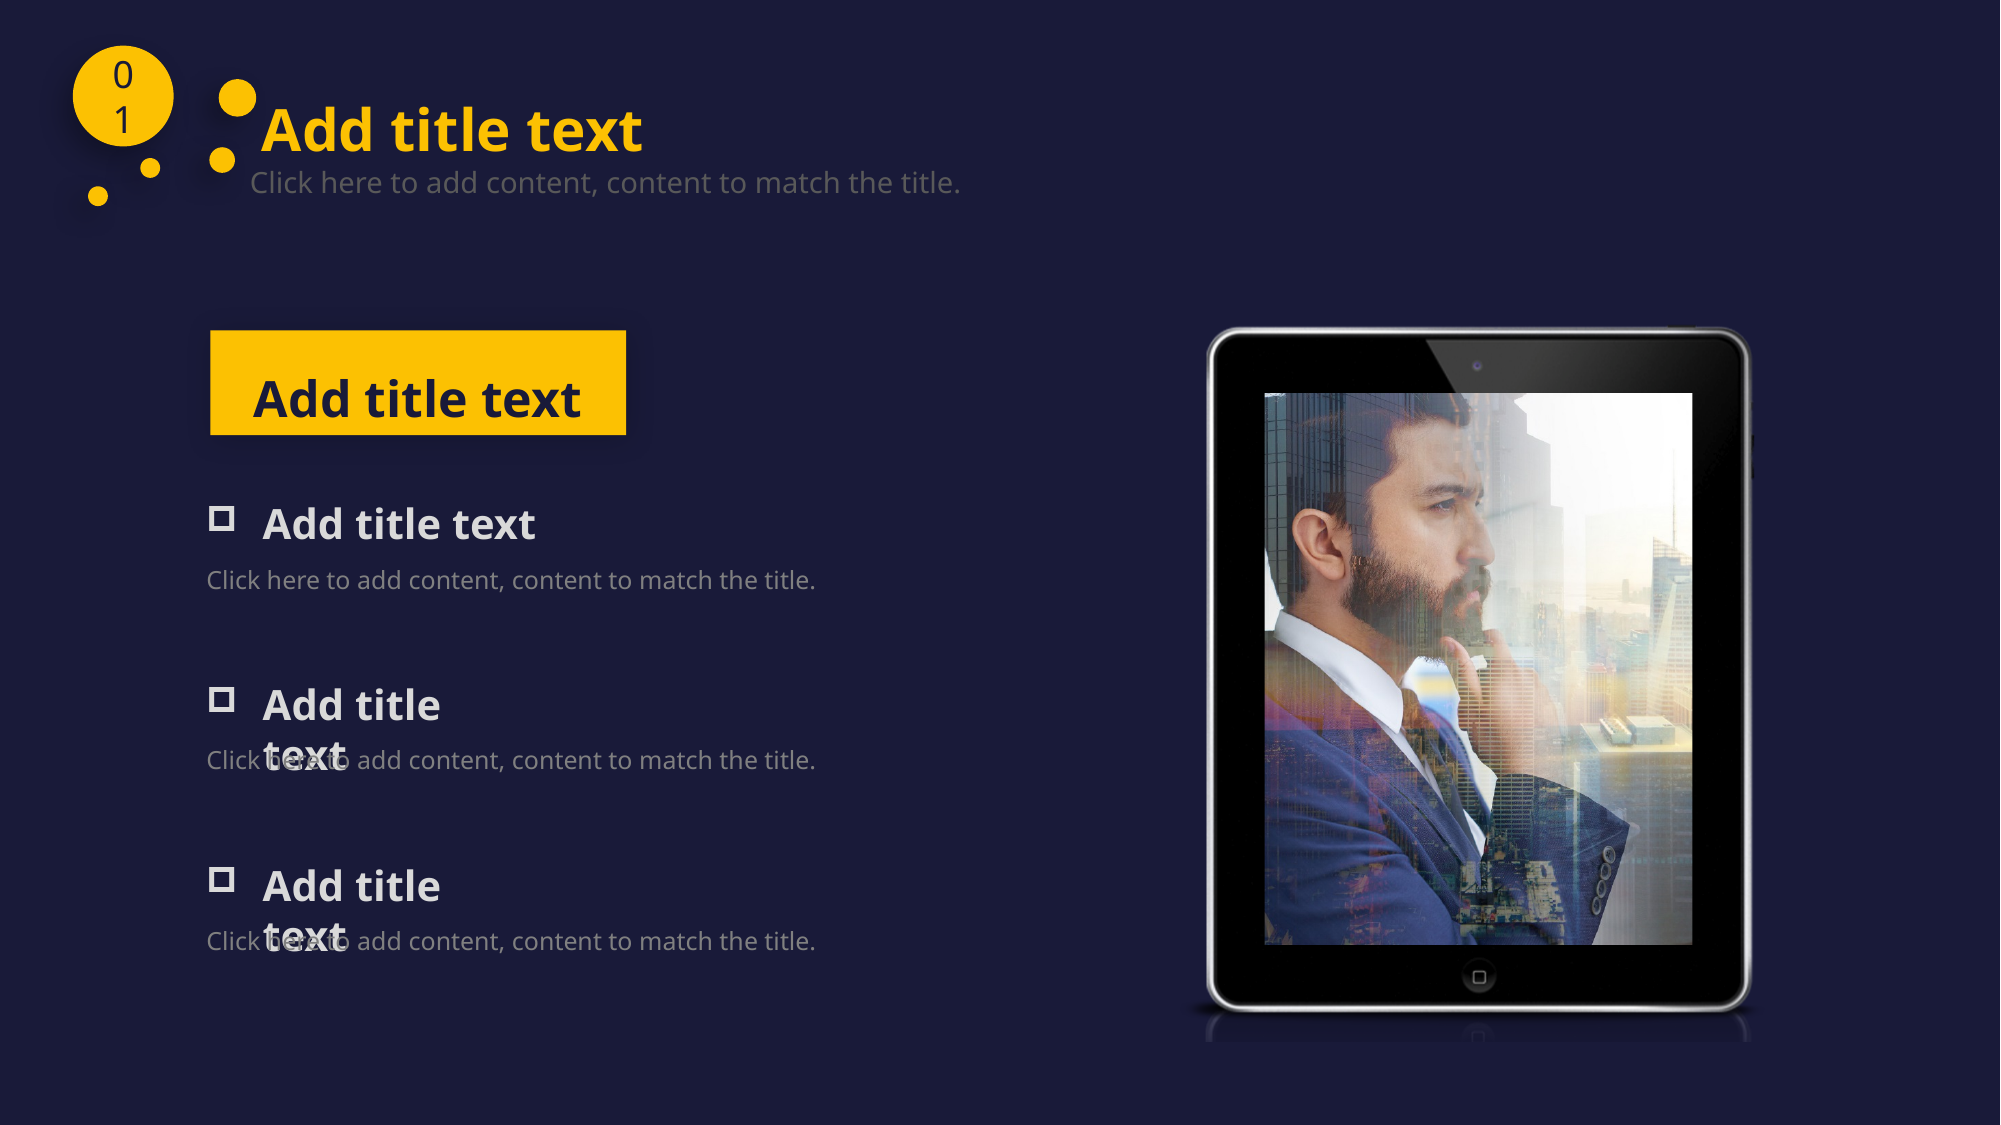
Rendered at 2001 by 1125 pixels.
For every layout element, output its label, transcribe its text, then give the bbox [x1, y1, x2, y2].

text_box [208, 146, 237, 174]
text_box [139, 156, 162, 179]
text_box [1172, 304, 1778, 1042]
text_box Add title text [210, 330, 627, 436]
text_box 01 [71, 44, 175, 148]
text_box [87, 185, 109, 208]
text_box Click here to add content, content to match the title. [235, 156, 984, 207]
text_box Add title text [247, 85, 659, 171]
text_box [217, 78, 258, 118]
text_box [191, 490, 937, 600]
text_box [191, 671, 937, 780]
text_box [191, 852, 937, 961]
